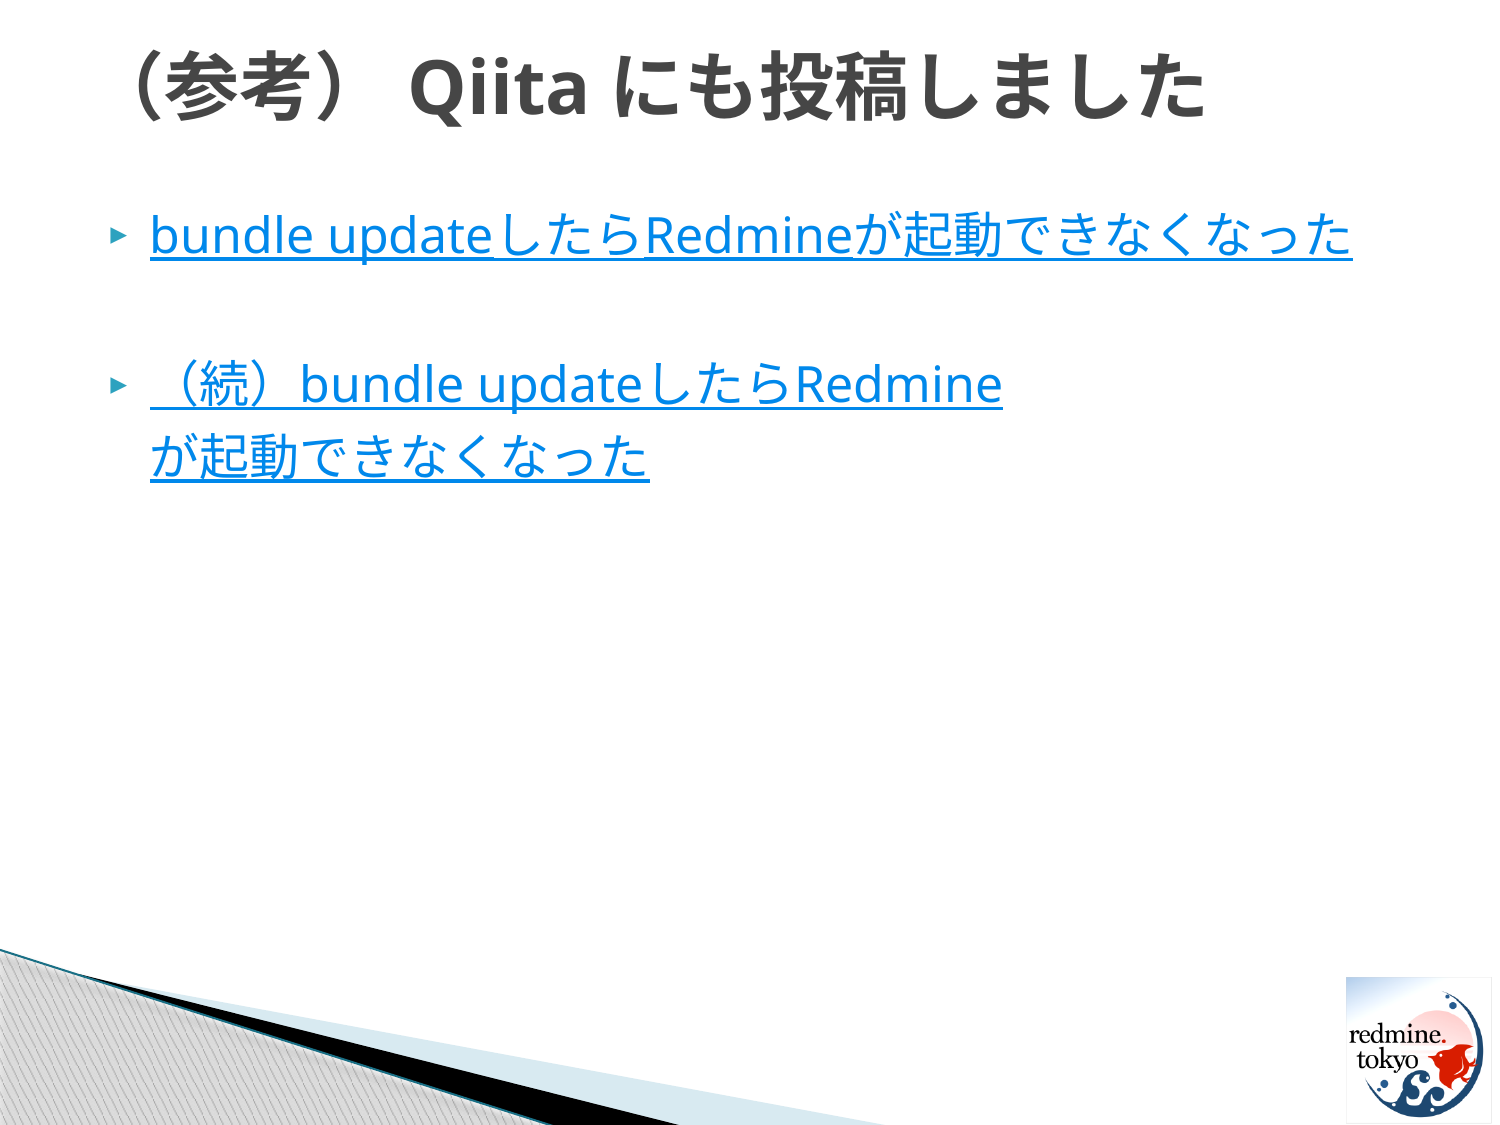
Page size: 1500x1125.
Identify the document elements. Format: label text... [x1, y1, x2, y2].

picture [1344, 975, 1493, 1125]
title （参考）Qiitaにも投稿しました [75, 30, 1425, 138]
list bundle updateしたらRedmineが起動できなくなった （続）bundle updateしたらRedmineが起動できなくなった [75, 196, 1471, 598]
